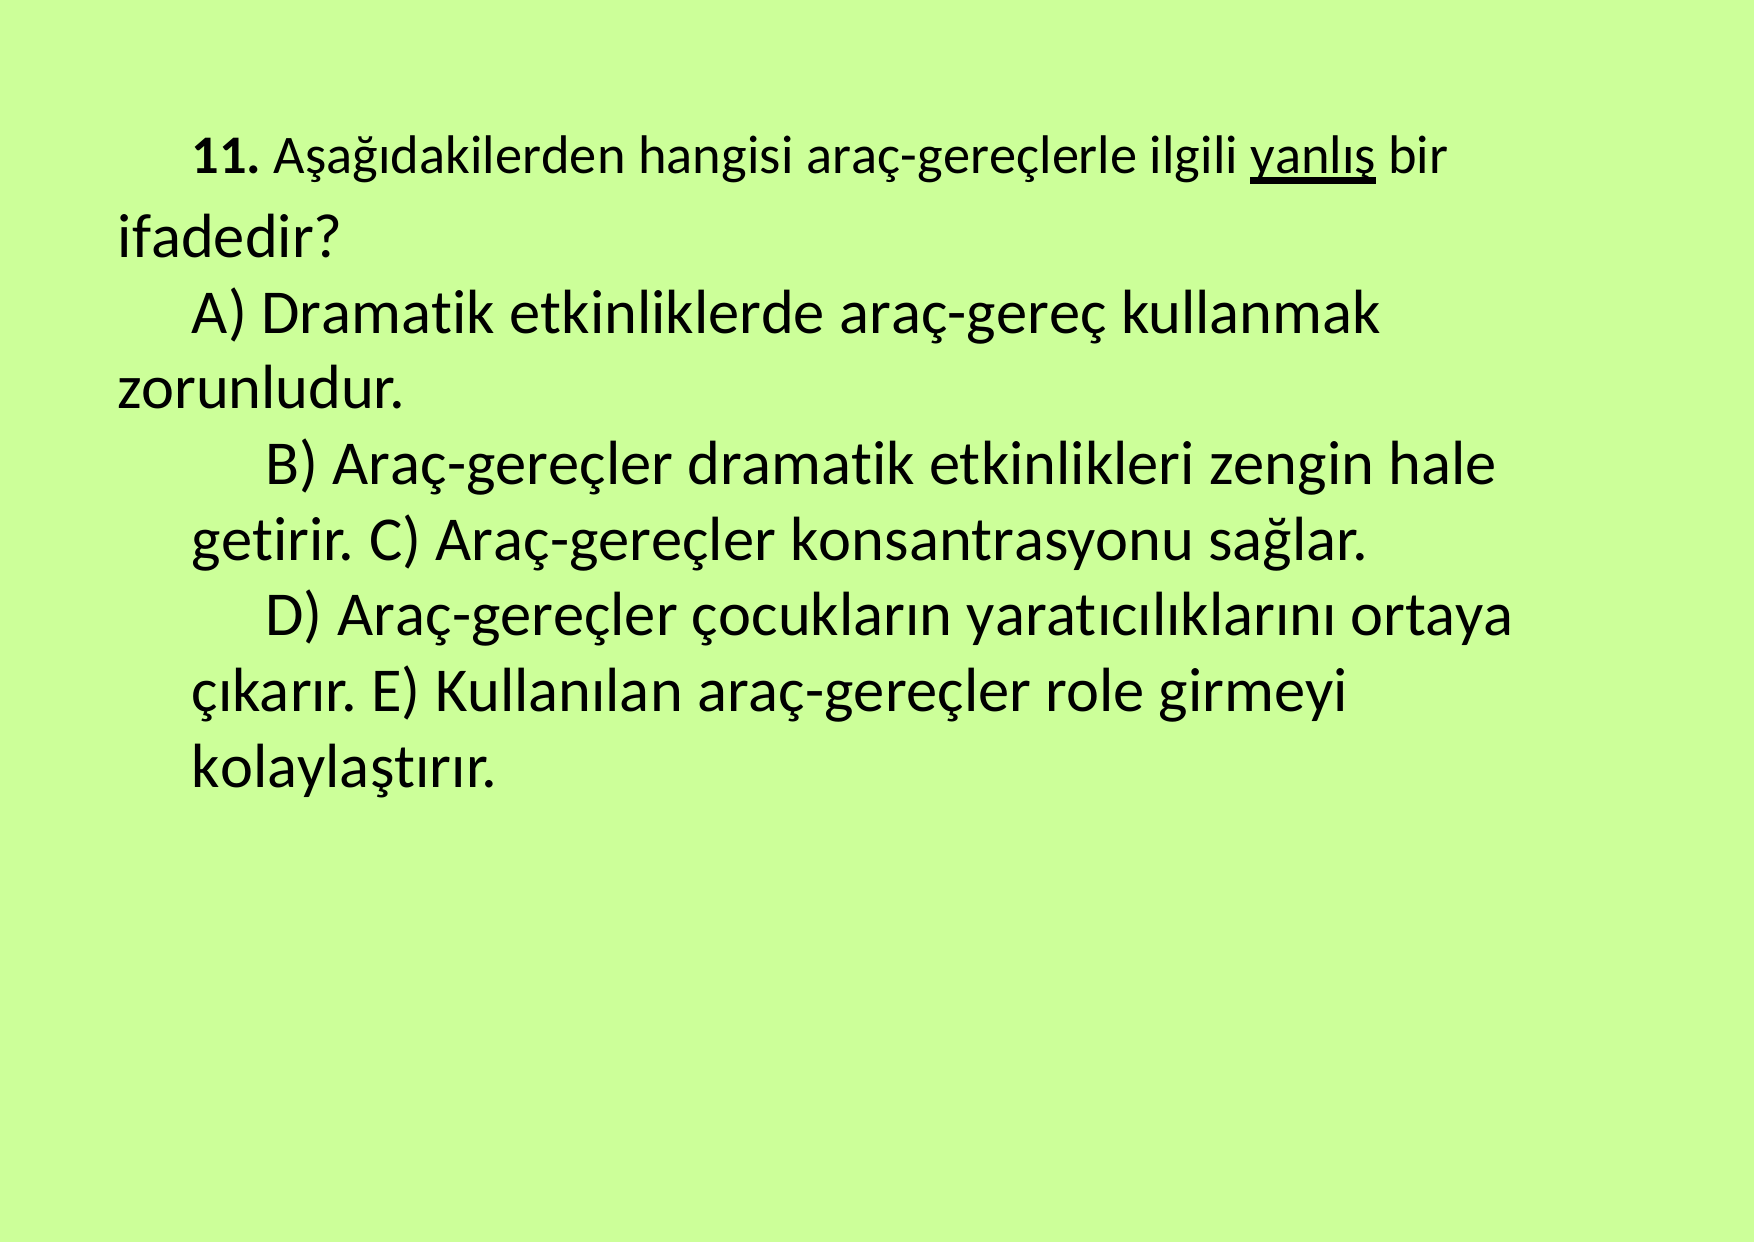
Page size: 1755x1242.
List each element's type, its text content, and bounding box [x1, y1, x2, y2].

text_box [330, 744, 334, 786]
text_box [299, 758, 323, 797]
text_box 11. Aşağıdakilerden hangisi araç-gereçlerle ilgili yanlış bir ifadedir? A) Dramatik etkinliklerde araç-gereç kullanmak zorunludur. B) Araç-gereçler dramatik etkinlikleri zengin hale getirir. C) Araç-gereçler konsantrasyonu sağlar. D) Araç-gereçler çocukların yaratıcılıklarını ortaya çıkarır. E) Kullanılan araç-gereçler role girmeyi kolaylaştırır. [115, 128, 1645, 730]
text_box [420, 758, 424, 786]
text_box [373, 757, 392, 797]
text_box [223, 757, 250, 787]
text_box [258, 744, 262, 786]
text_box [456, 758, 460, 786]
text_box [471, 757, 486, 786]
text_box [396, 748, 413, 787]
text_box [270, 757, 293, 787]
text_box [434, 757, 449, 786]
text_box [342, 757, 365, 787]
text_box [195, 744, 217, 786]
